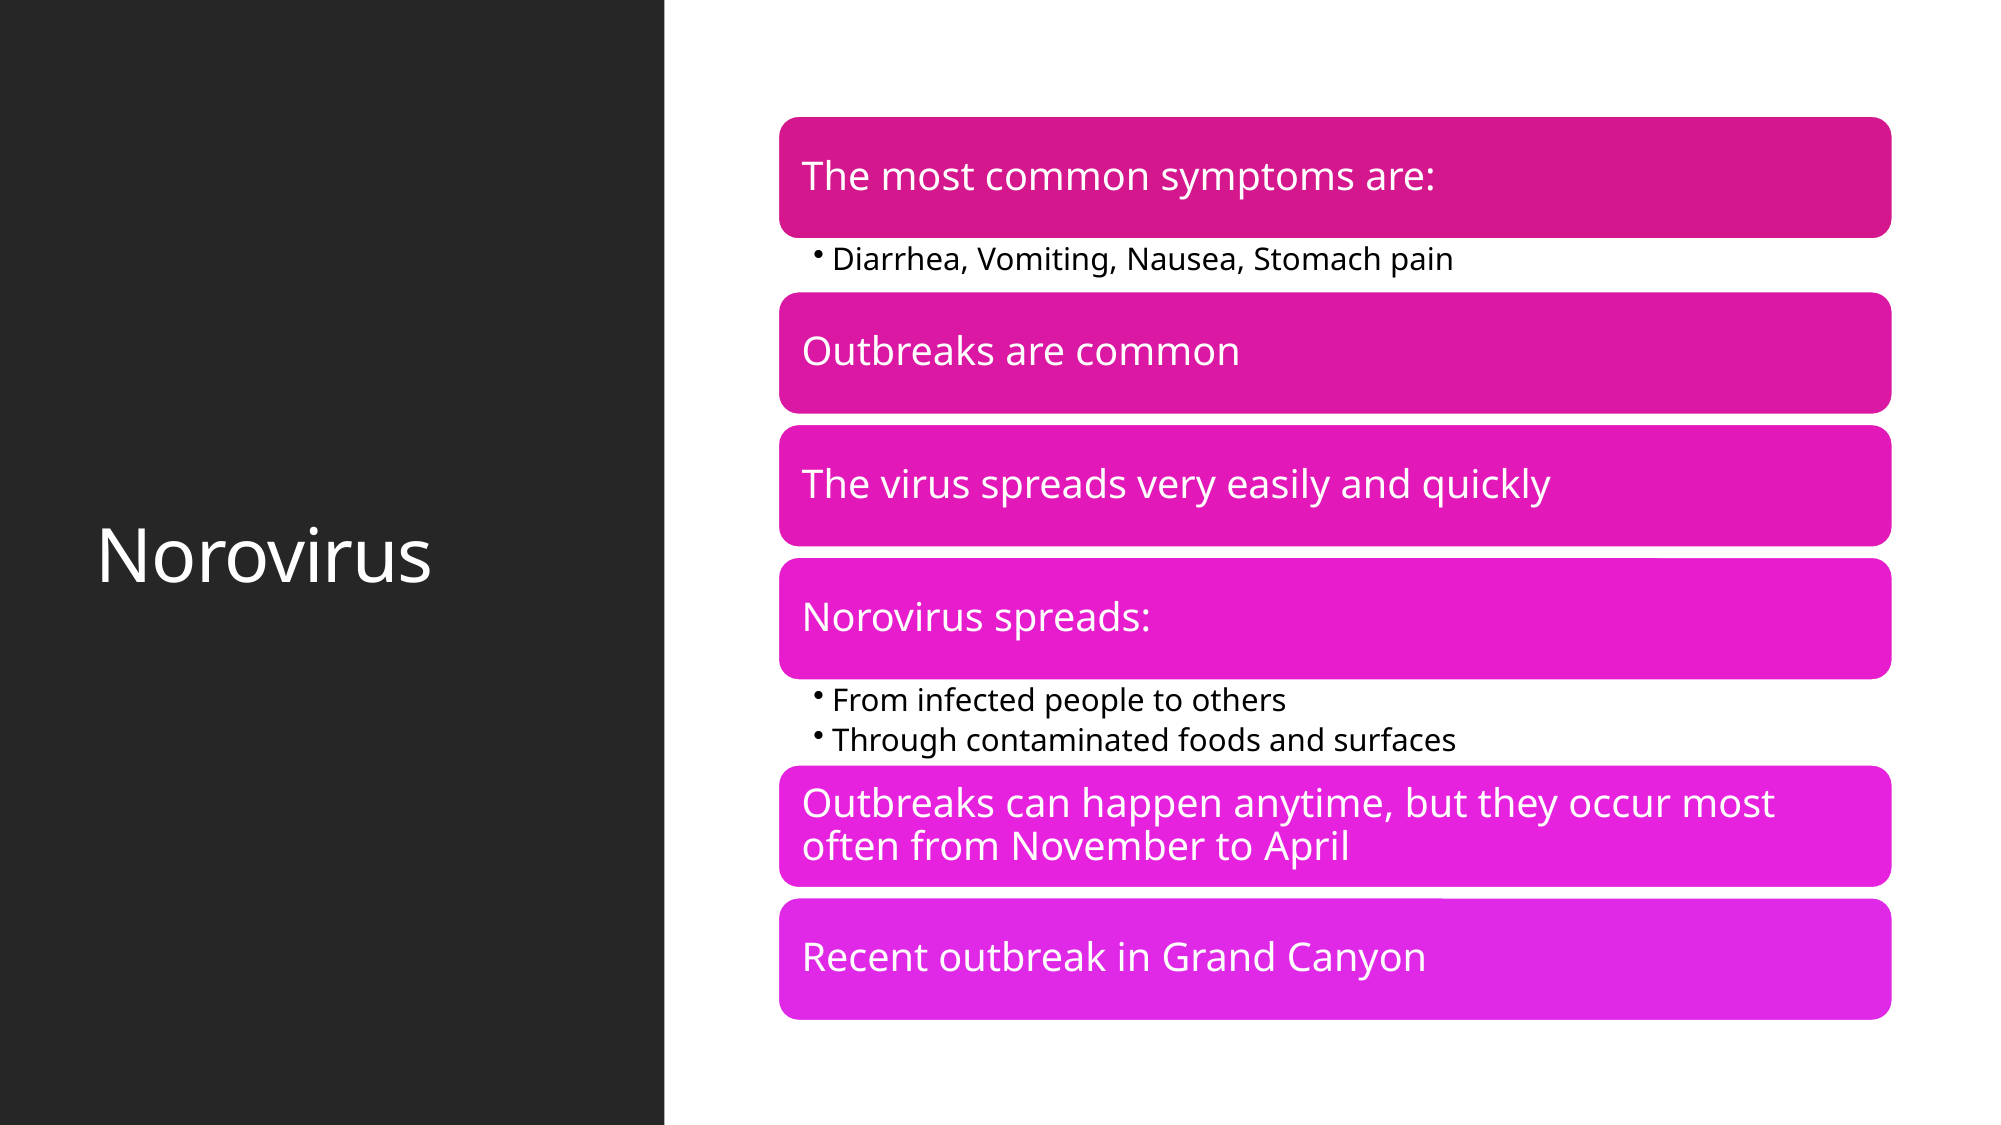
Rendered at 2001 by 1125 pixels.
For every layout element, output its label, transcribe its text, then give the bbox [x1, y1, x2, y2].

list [777, 104, 1894, 1033]
title Norovirus [80, 84, 587, 1032]
text_box [0, 0, 666, 1125]
text_box [666, 0, 2000, 1125]
